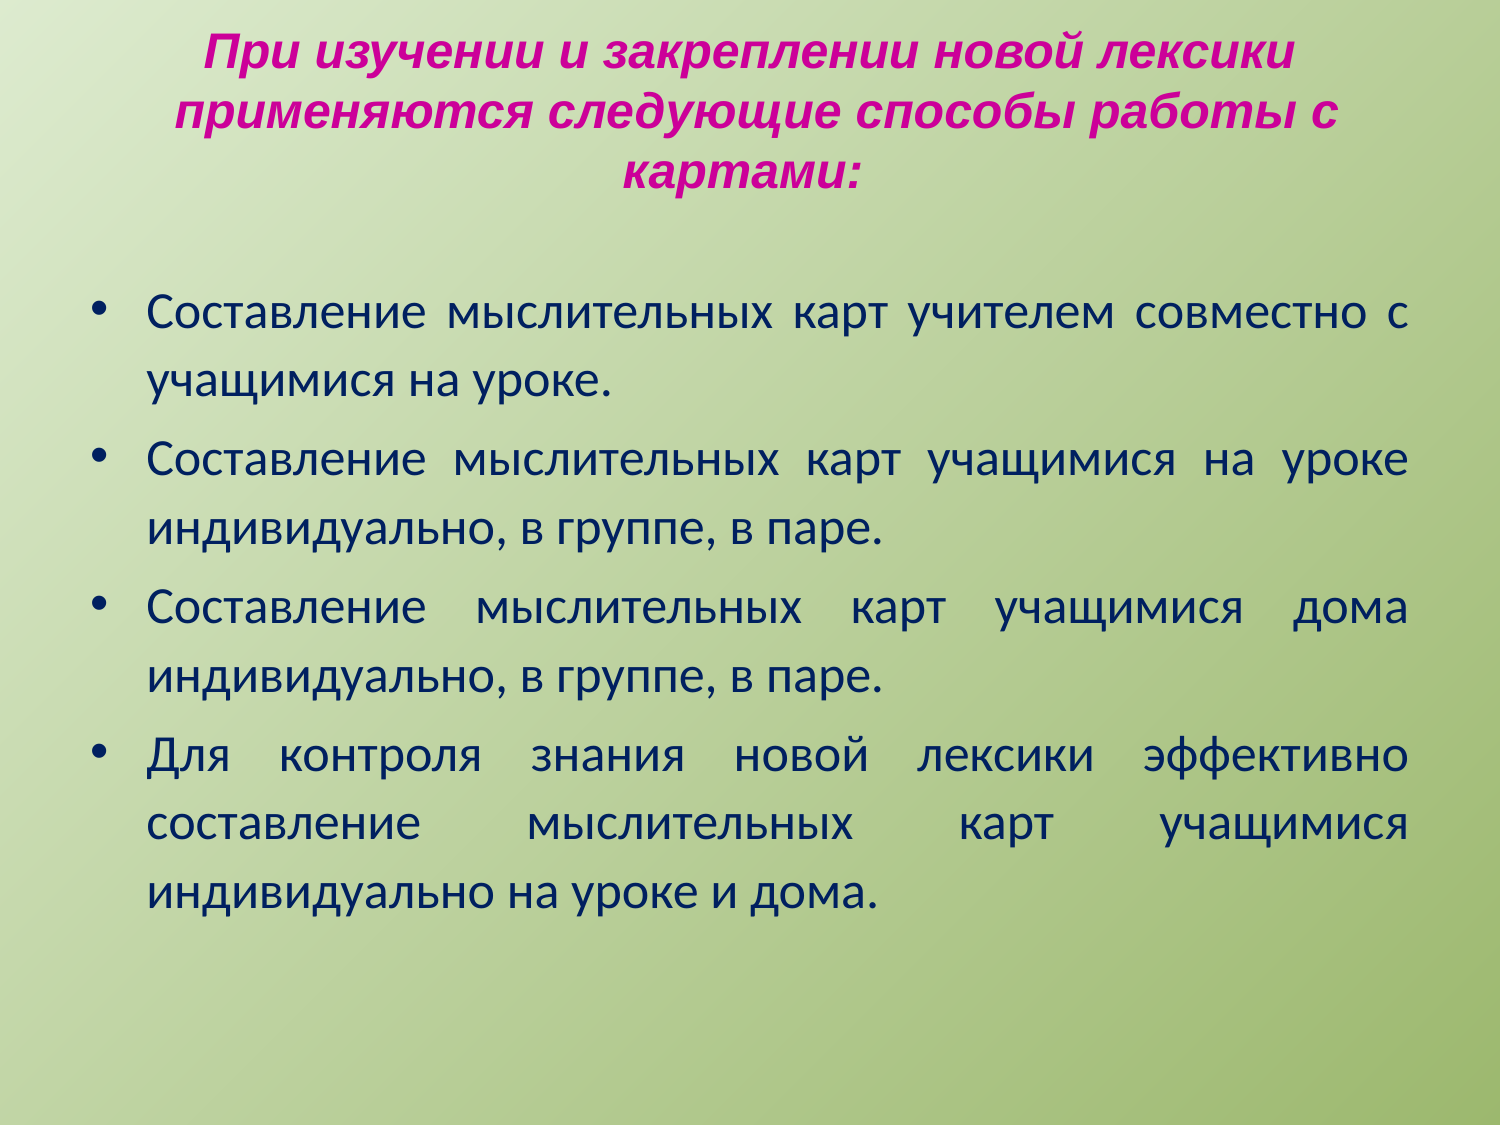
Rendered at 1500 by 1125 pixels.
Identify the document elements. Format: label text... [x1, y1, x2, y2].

title При изучении и закреплении новой лексики применяются следующие способы работы с картами: [75, 45, 1425, 233]
list Составление мыслительных карт учителем совместно с учащимися на уроке. Составление мыслительных карт учащимися на уроке индивидуально, в группе, в паре. Составление мыслительных карт учащимися дома индивидуально, в группе, в паре. Для контроля знания новой лексики эффективно составление мыслительных карт учащимися индивидуально на уроке и дома. [75, 262, 1425, 1005]
